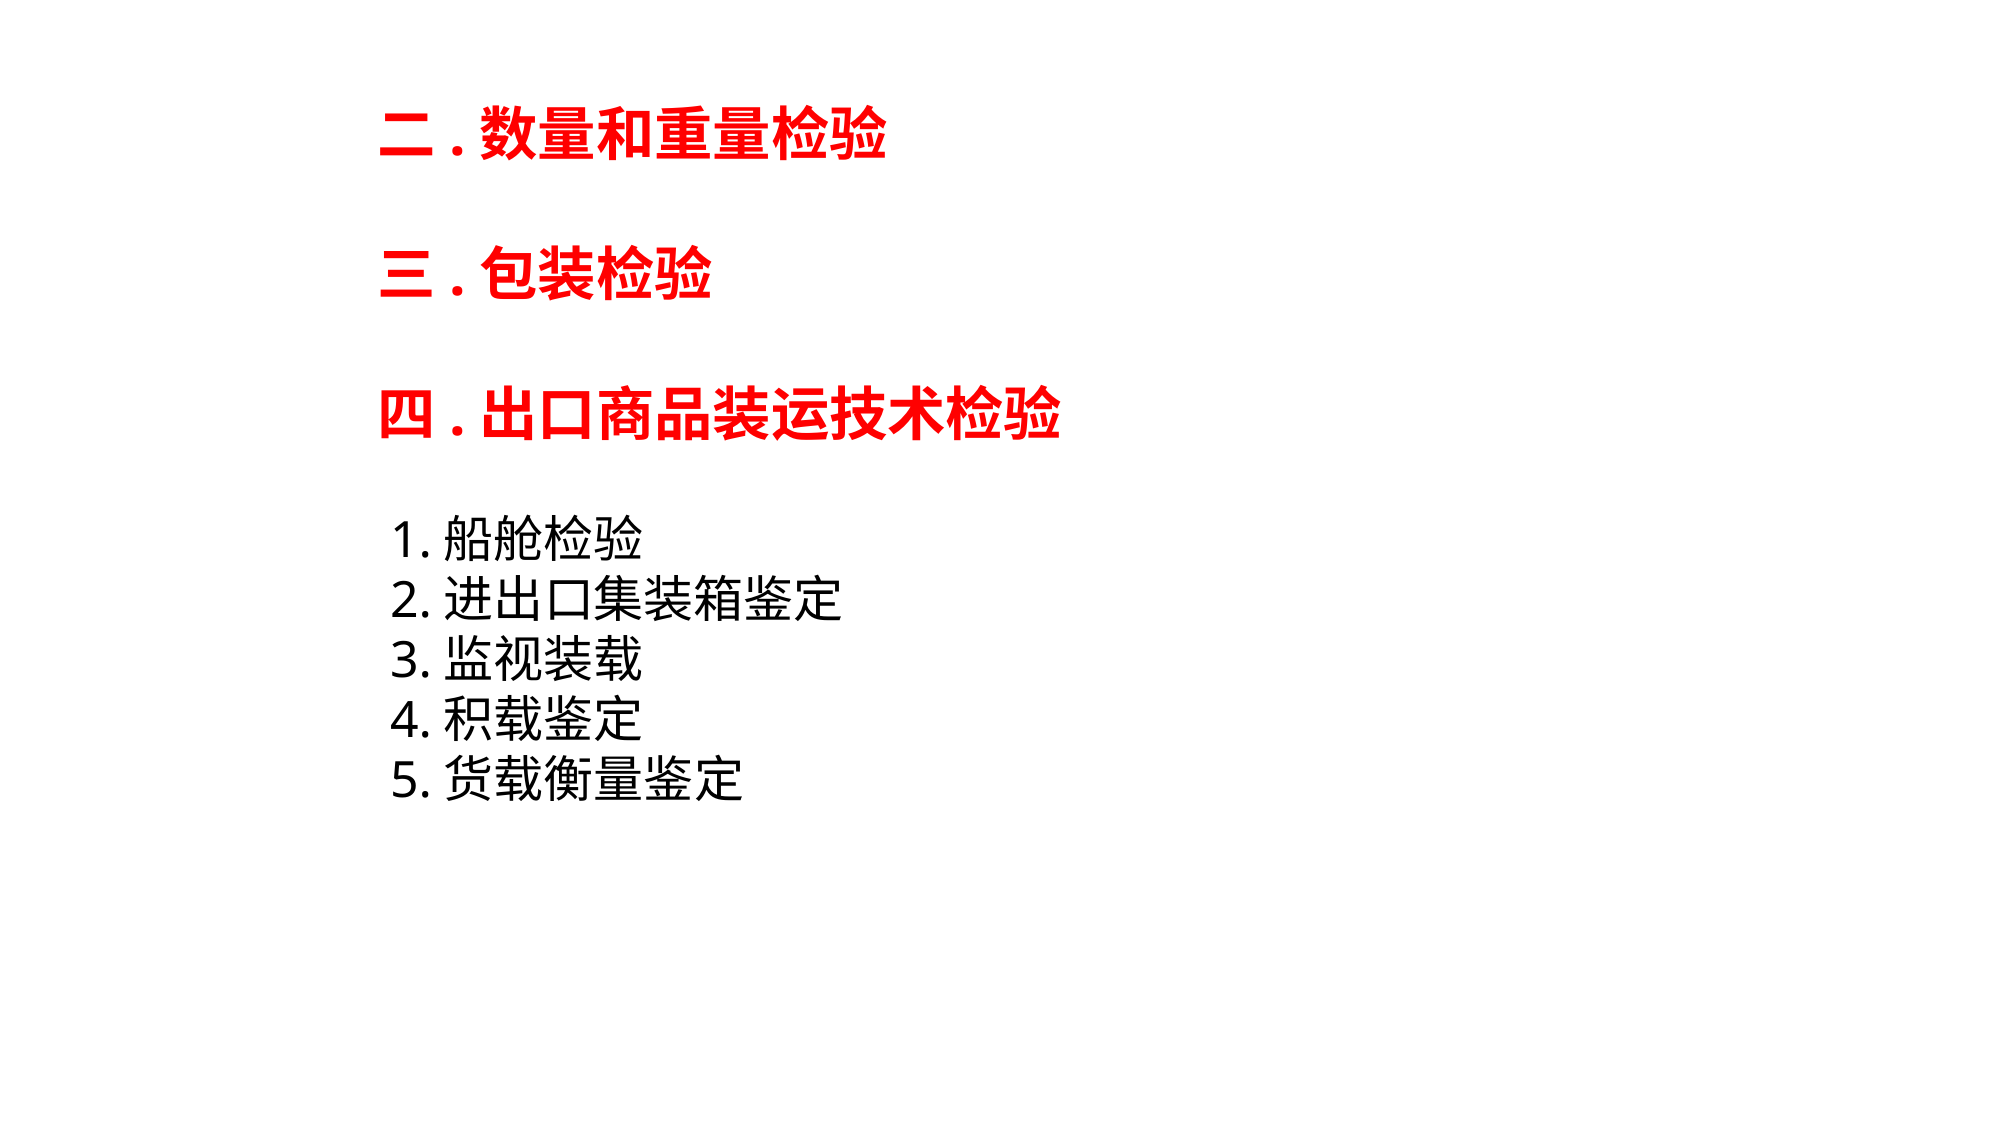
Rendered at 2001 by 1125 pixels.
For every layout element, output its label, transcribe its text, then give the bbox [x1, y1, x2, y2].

text_box 二.数量和重量检验 三.包装检验 四.出口商品装运技术检验 1.船舱检验 2.进出口集装箱鉴定 3.监视装载 4.积载鉴定 5.货载衡量鉴定 [362, 90, 1662, 985]
